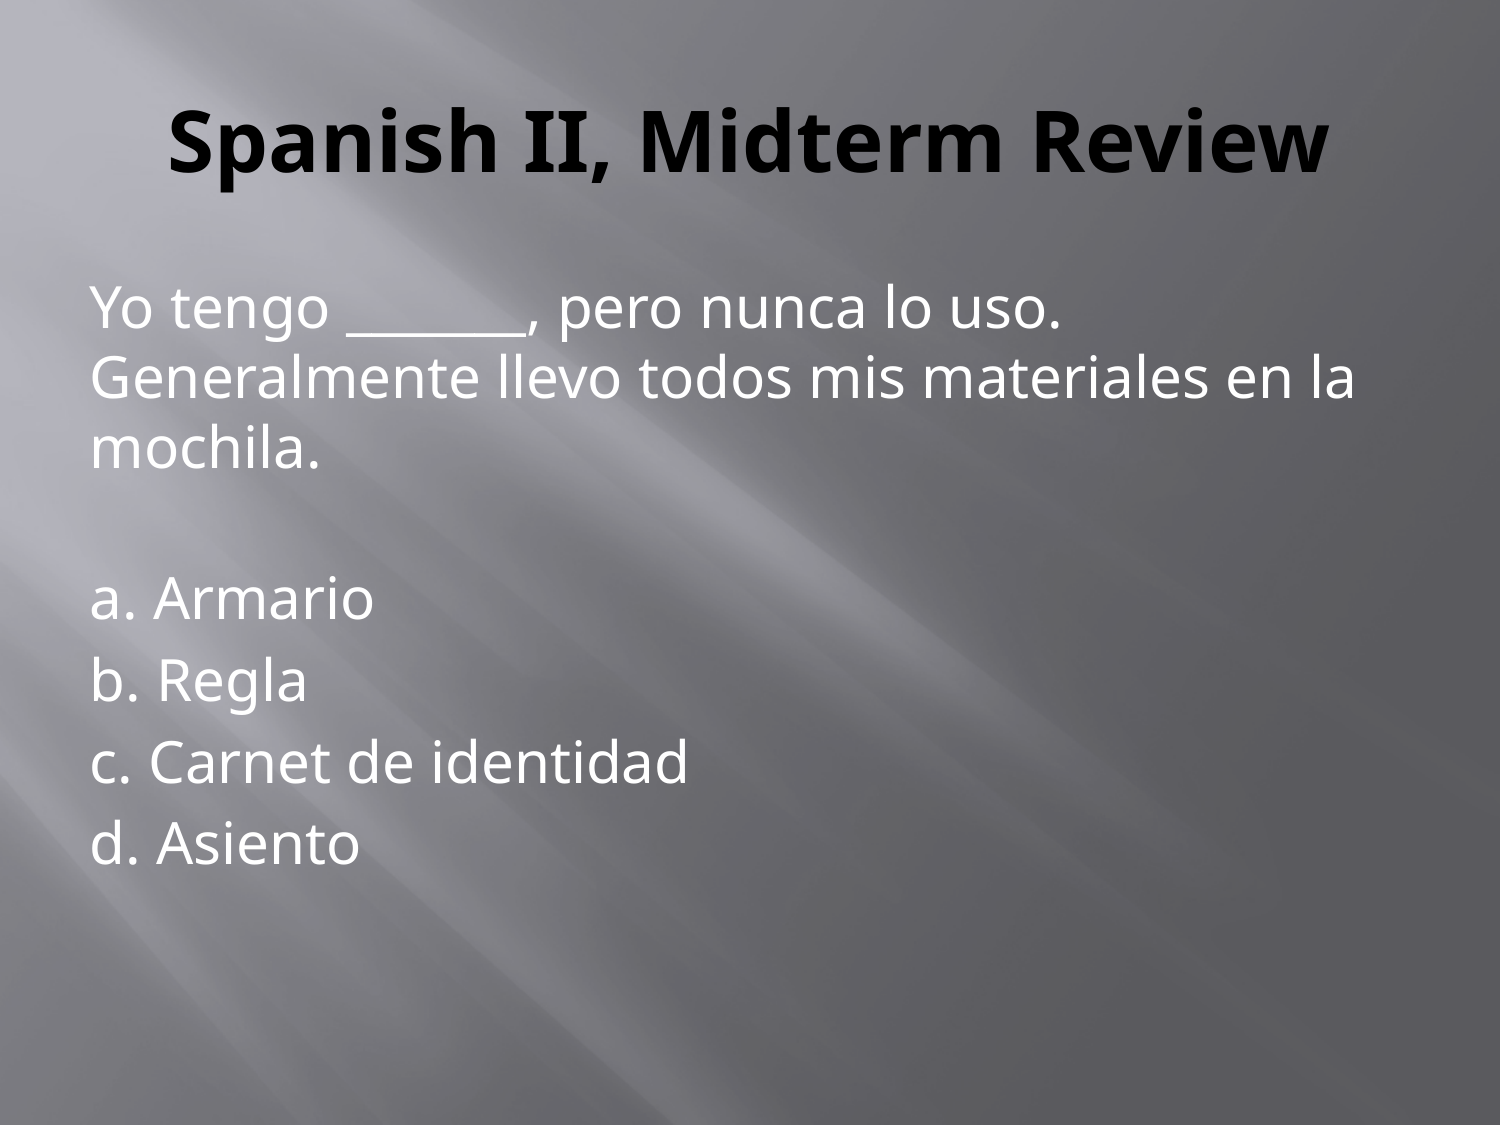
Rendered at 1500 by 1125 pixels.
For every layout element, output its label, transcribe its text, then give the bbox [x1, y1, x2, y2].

title Spanish II, Midterm Review [75, 45, 1425, 233]
list Yo tengo _______, pero nunca lo uso. Generalmente llevo todos mis materiales en la mochila. a. Armario b. Regla c. Carnet de identidad d. Asiento [75, 262, 1425, 1035]
